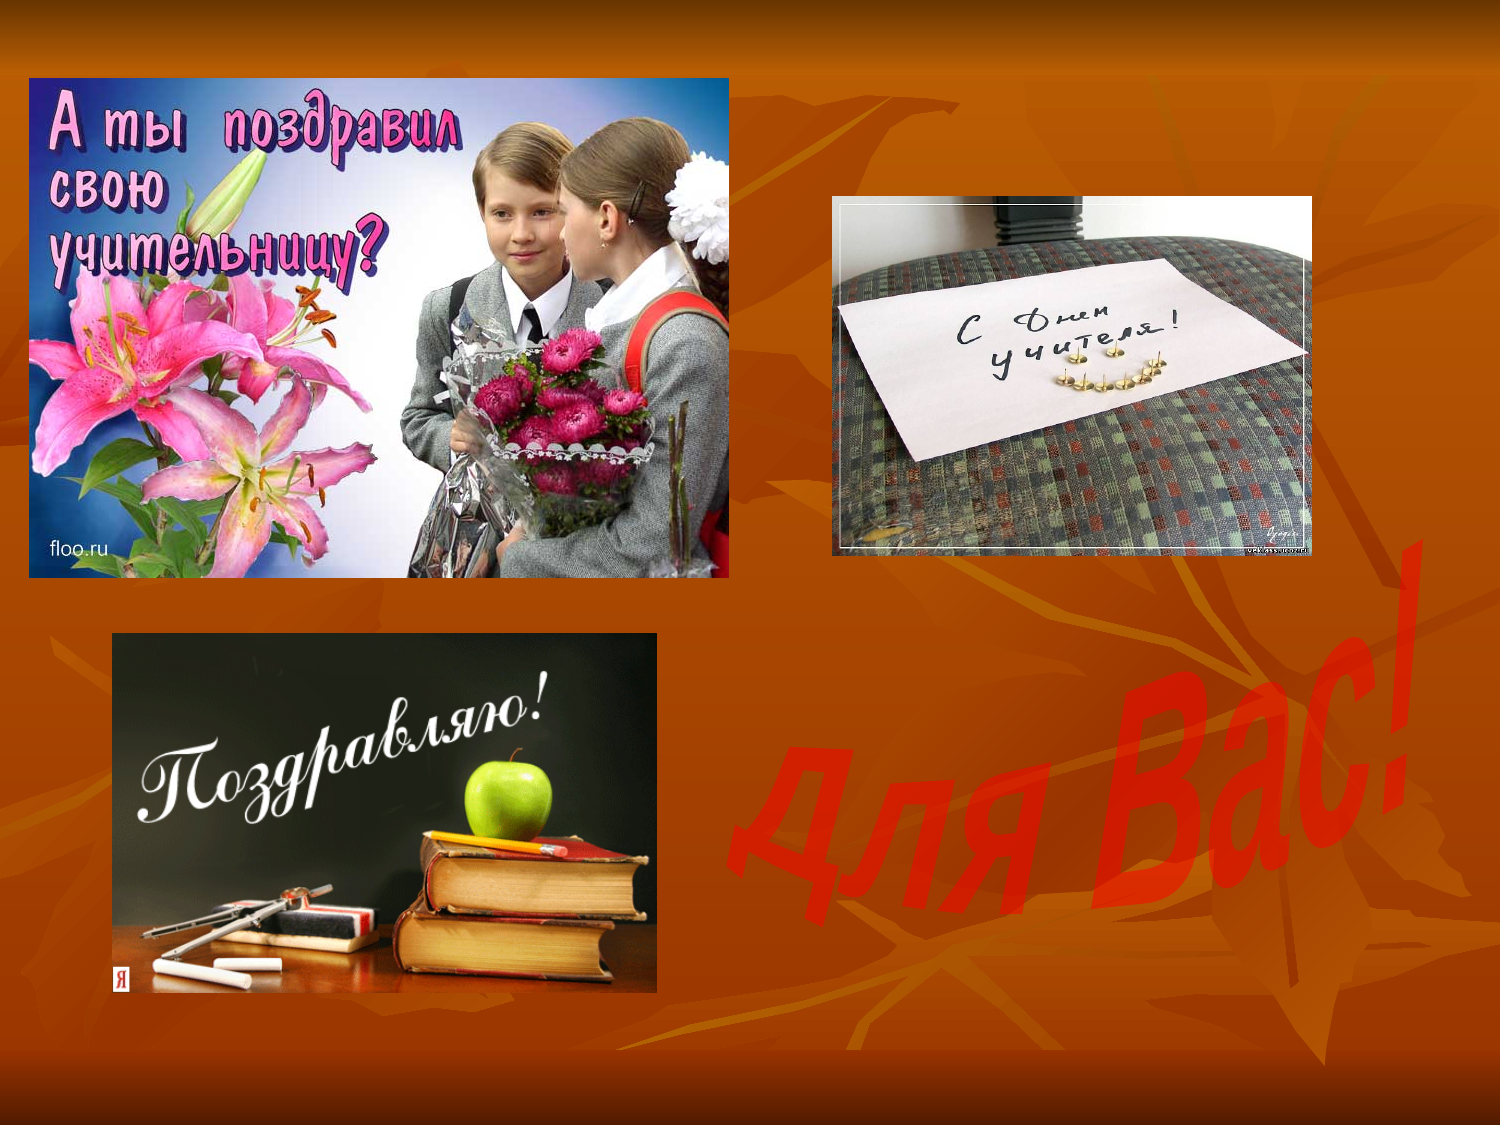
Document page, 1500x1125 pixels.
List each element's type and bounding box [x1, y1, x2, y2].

list [29, 77, 729, 578]
list [832, 196, 1312, 556]
list [111, 633, 657, 993]
